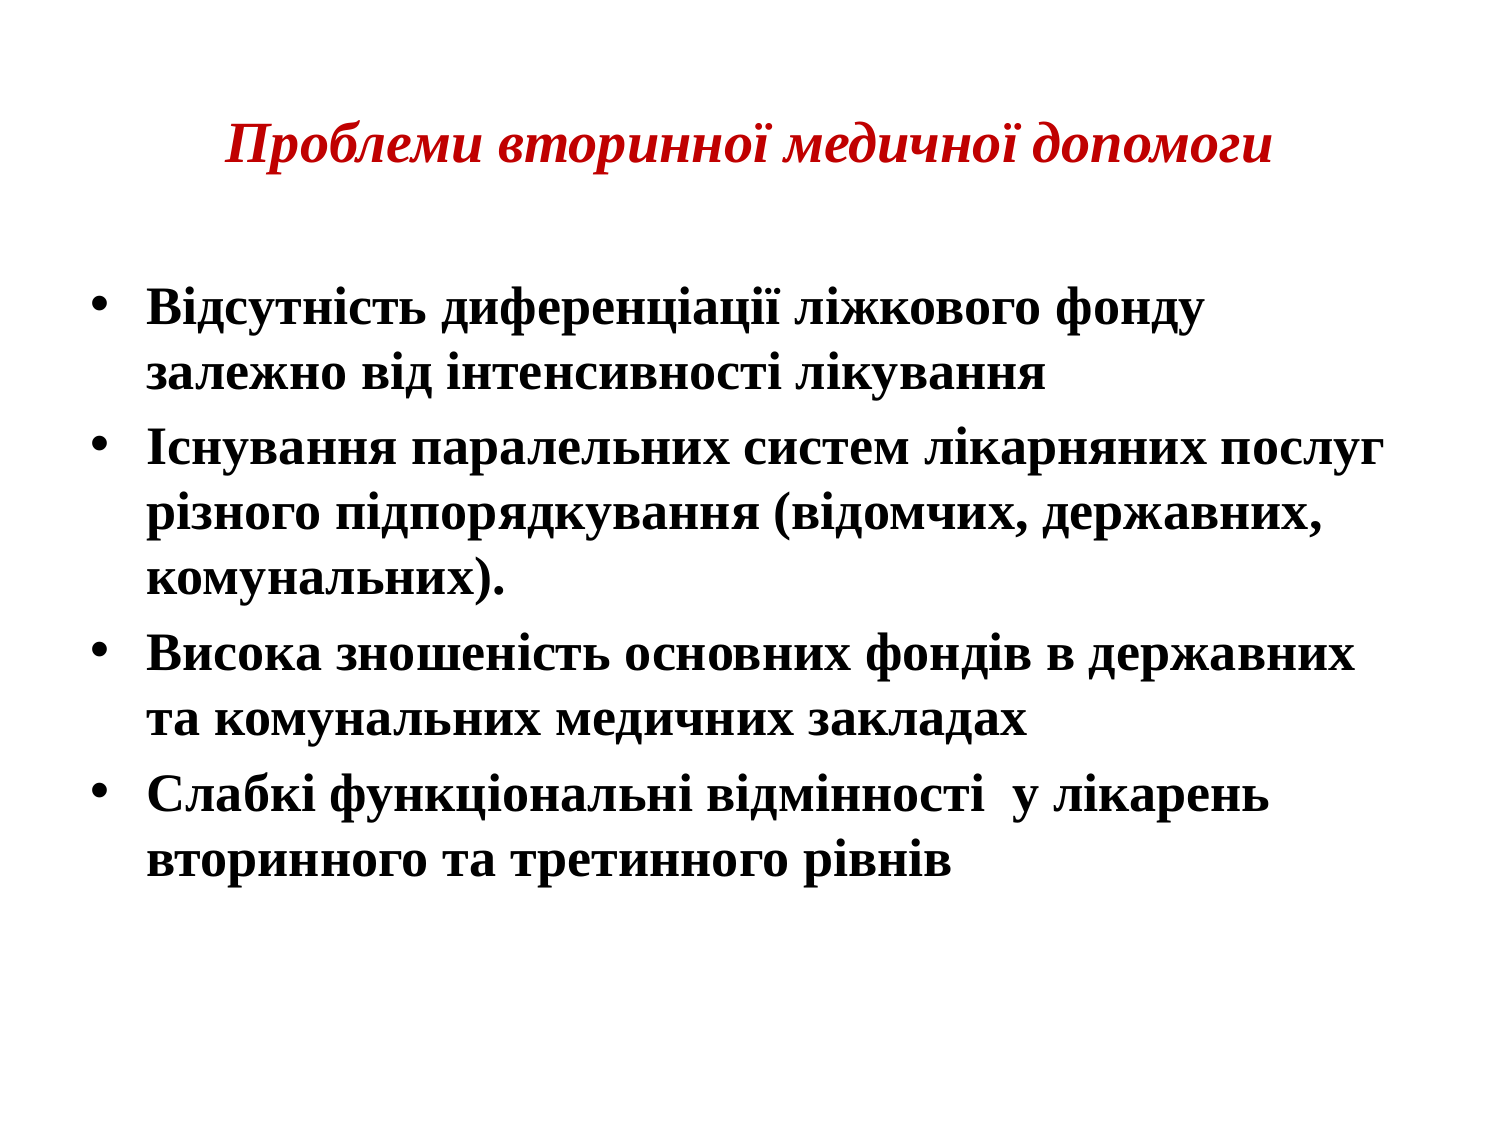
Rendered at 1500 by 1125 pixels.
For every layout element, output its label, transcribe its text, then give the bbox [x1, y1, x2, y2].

title Проблеми вторинної медичної допомоги [75, 45, 1425, 233]
list Відсутність диференціації ліжкового фонду залежно від інтенсивності лікування Існування паралельних систем лікарняних послуг різного підпорядкування (відомчих, державних, комунальних). Висока зношеність основних фондів в державних та комунальних медичних закладах Слабкі функціональні відмінності у лікарень вторинного та третинного рівнів [75, 262, 1425, 1005]
